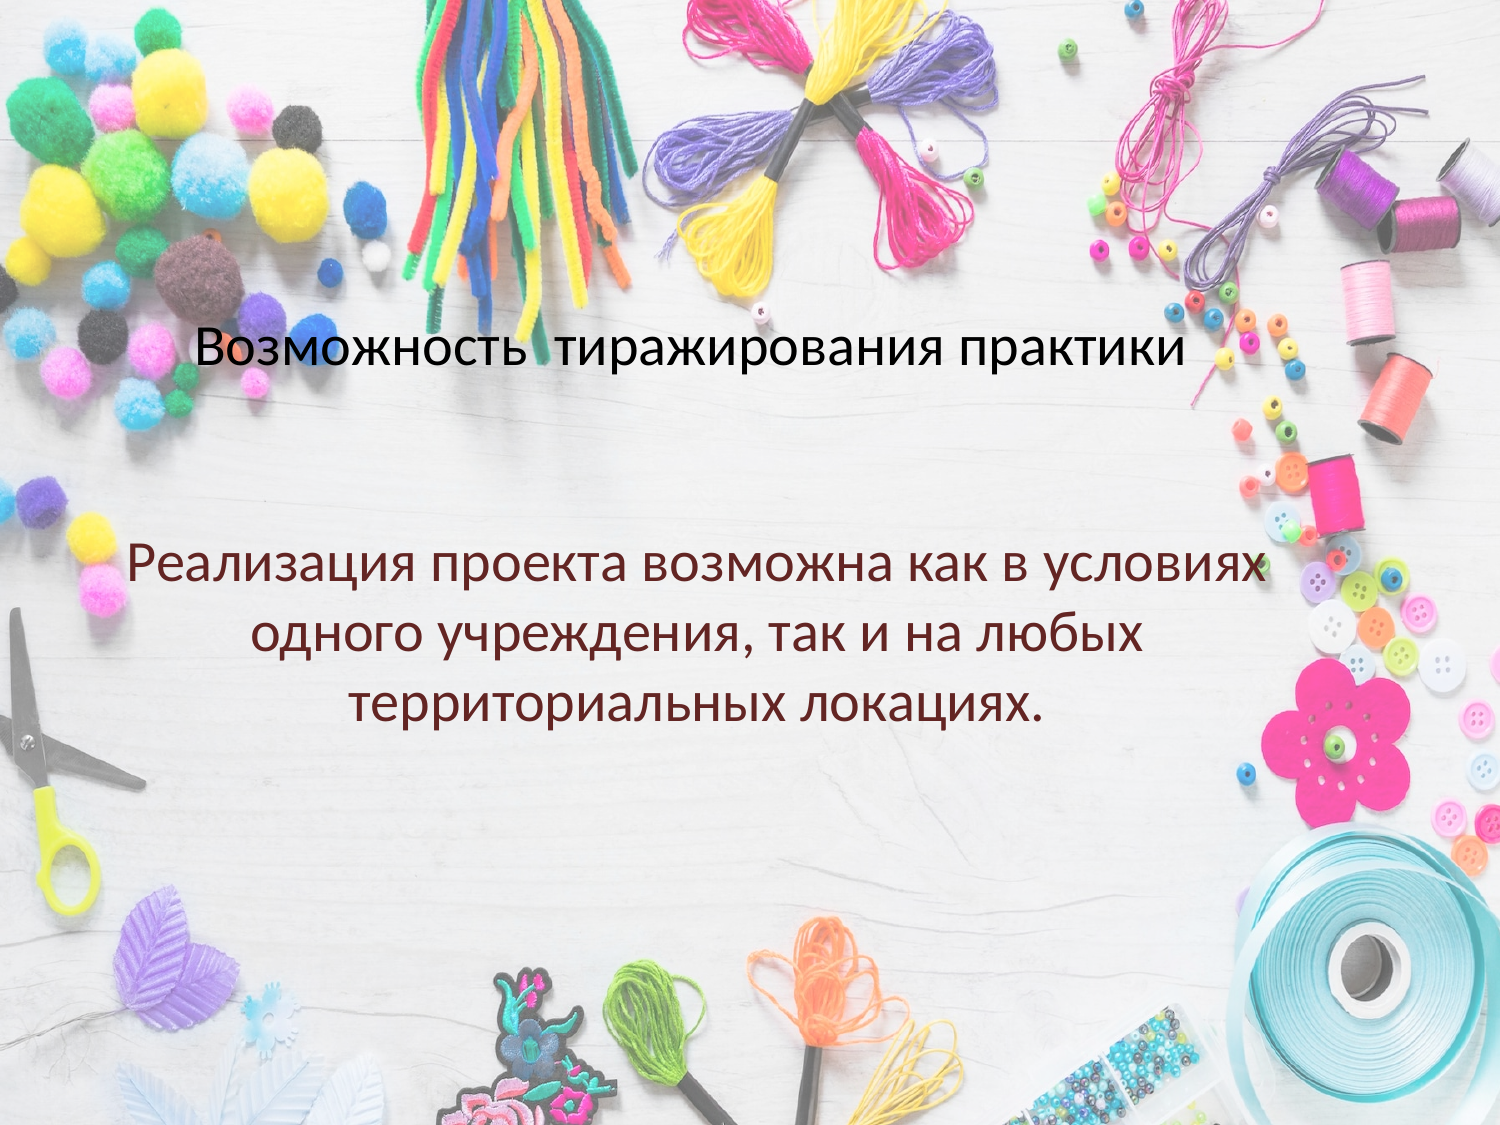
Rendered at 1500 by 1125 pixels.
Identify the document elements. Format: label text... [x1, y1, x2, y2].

text_box Реализация проекта возможна как в условиях одного учреждения, так и на любых территориальных локациях. [77, 515, 1318, 740]
text_box Возможность тиражирования практики [179, 300, 1497, 413]
